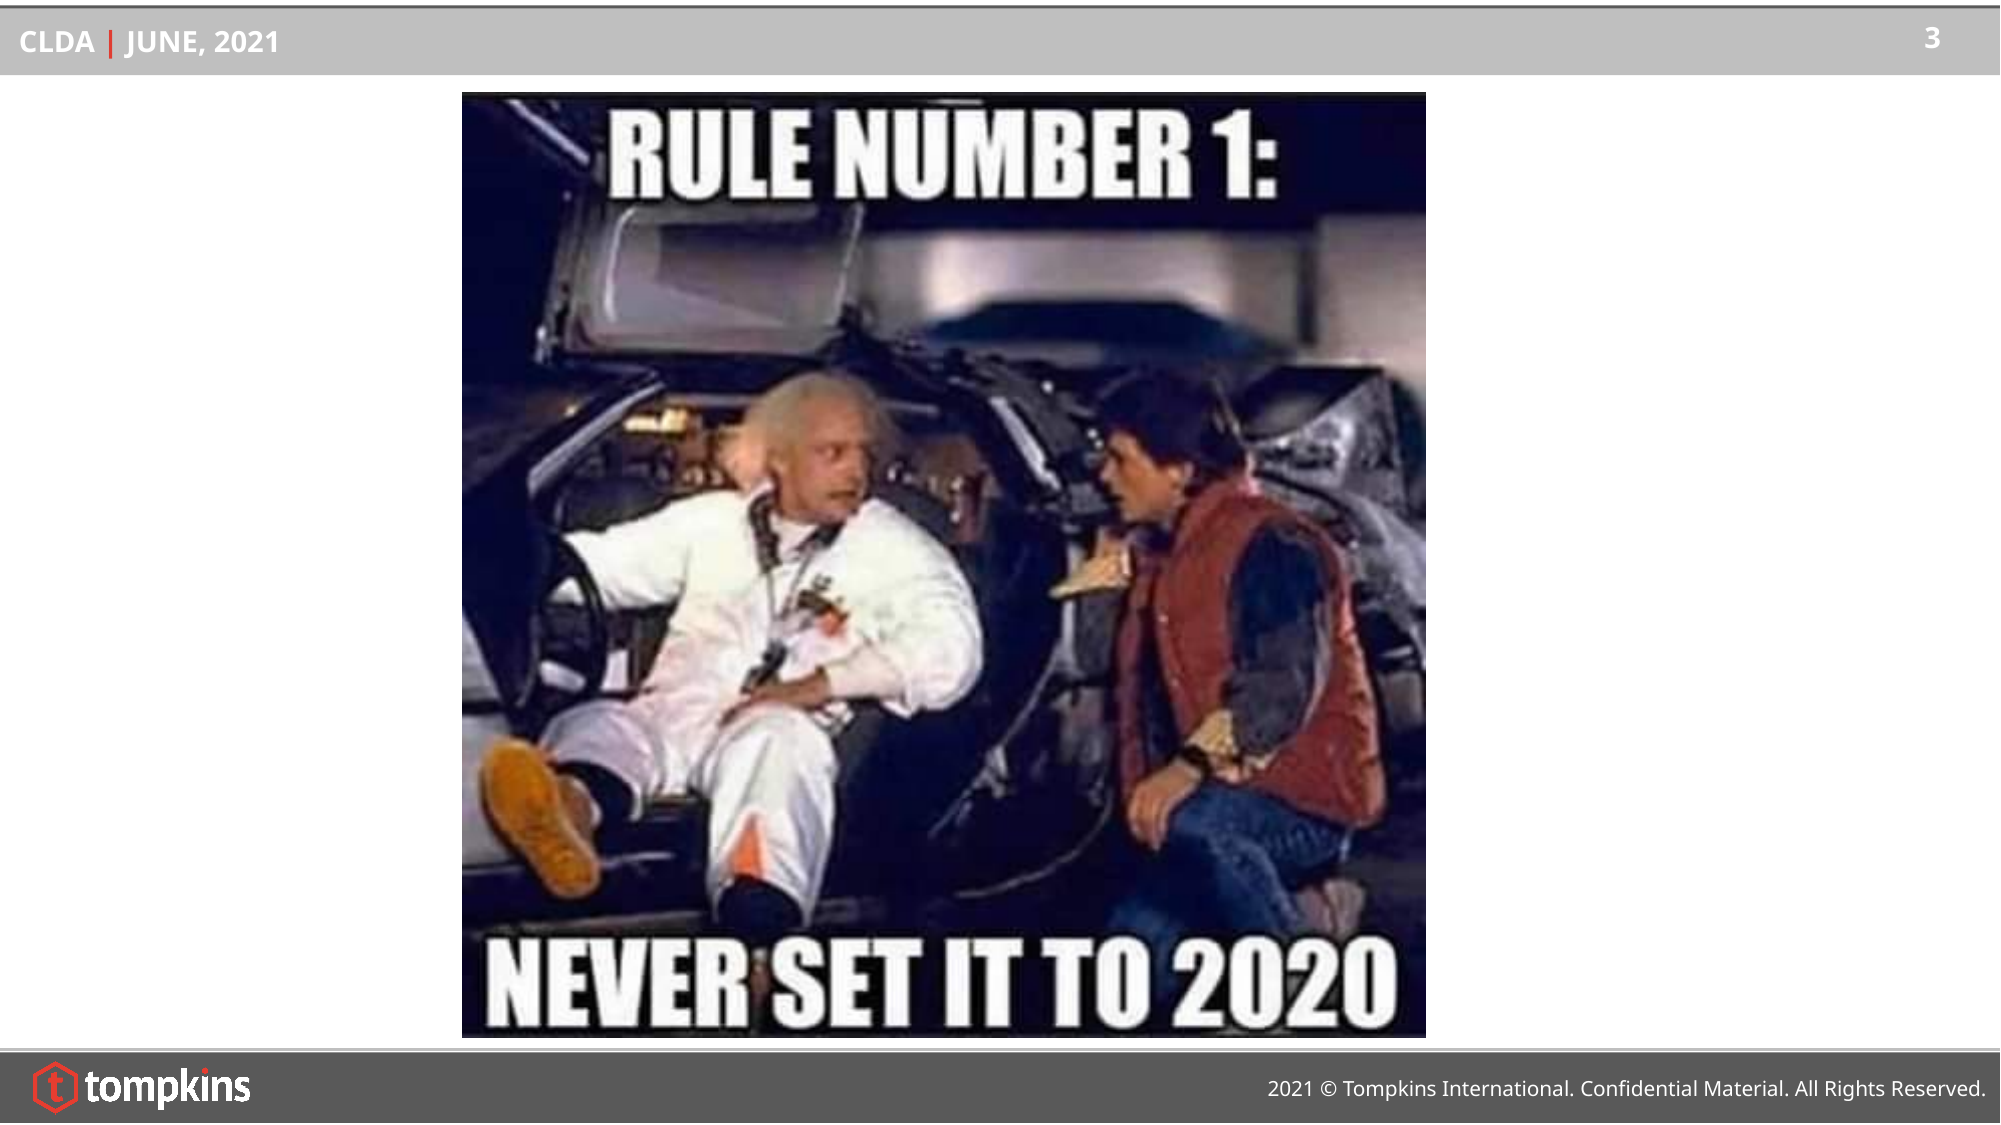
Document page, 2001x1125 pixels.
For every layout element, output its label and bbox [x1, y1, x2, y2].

picture [462, 92, 1426, 1038]
picture [33, 1061, 250, 1115]
